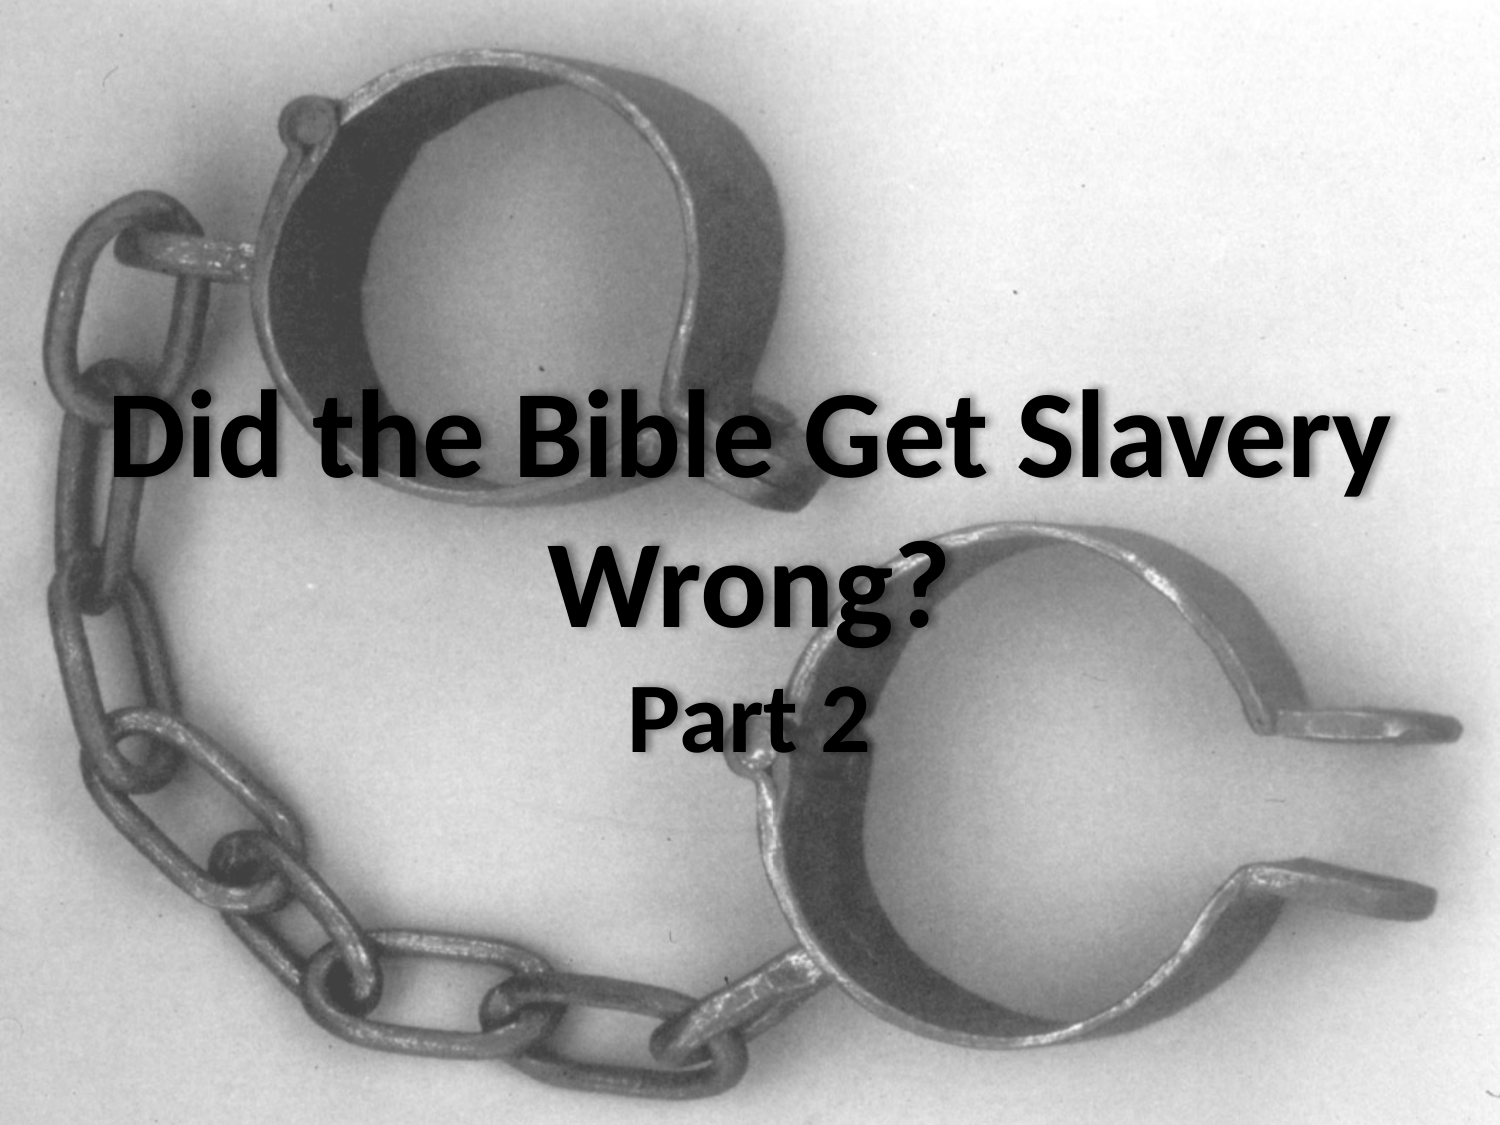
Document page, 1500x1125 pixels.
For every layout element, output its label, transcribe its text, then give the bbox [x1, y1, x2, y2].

title Did the Bible Get Slavery Wrong? Part 2 [0, 356, 1500, 769]
